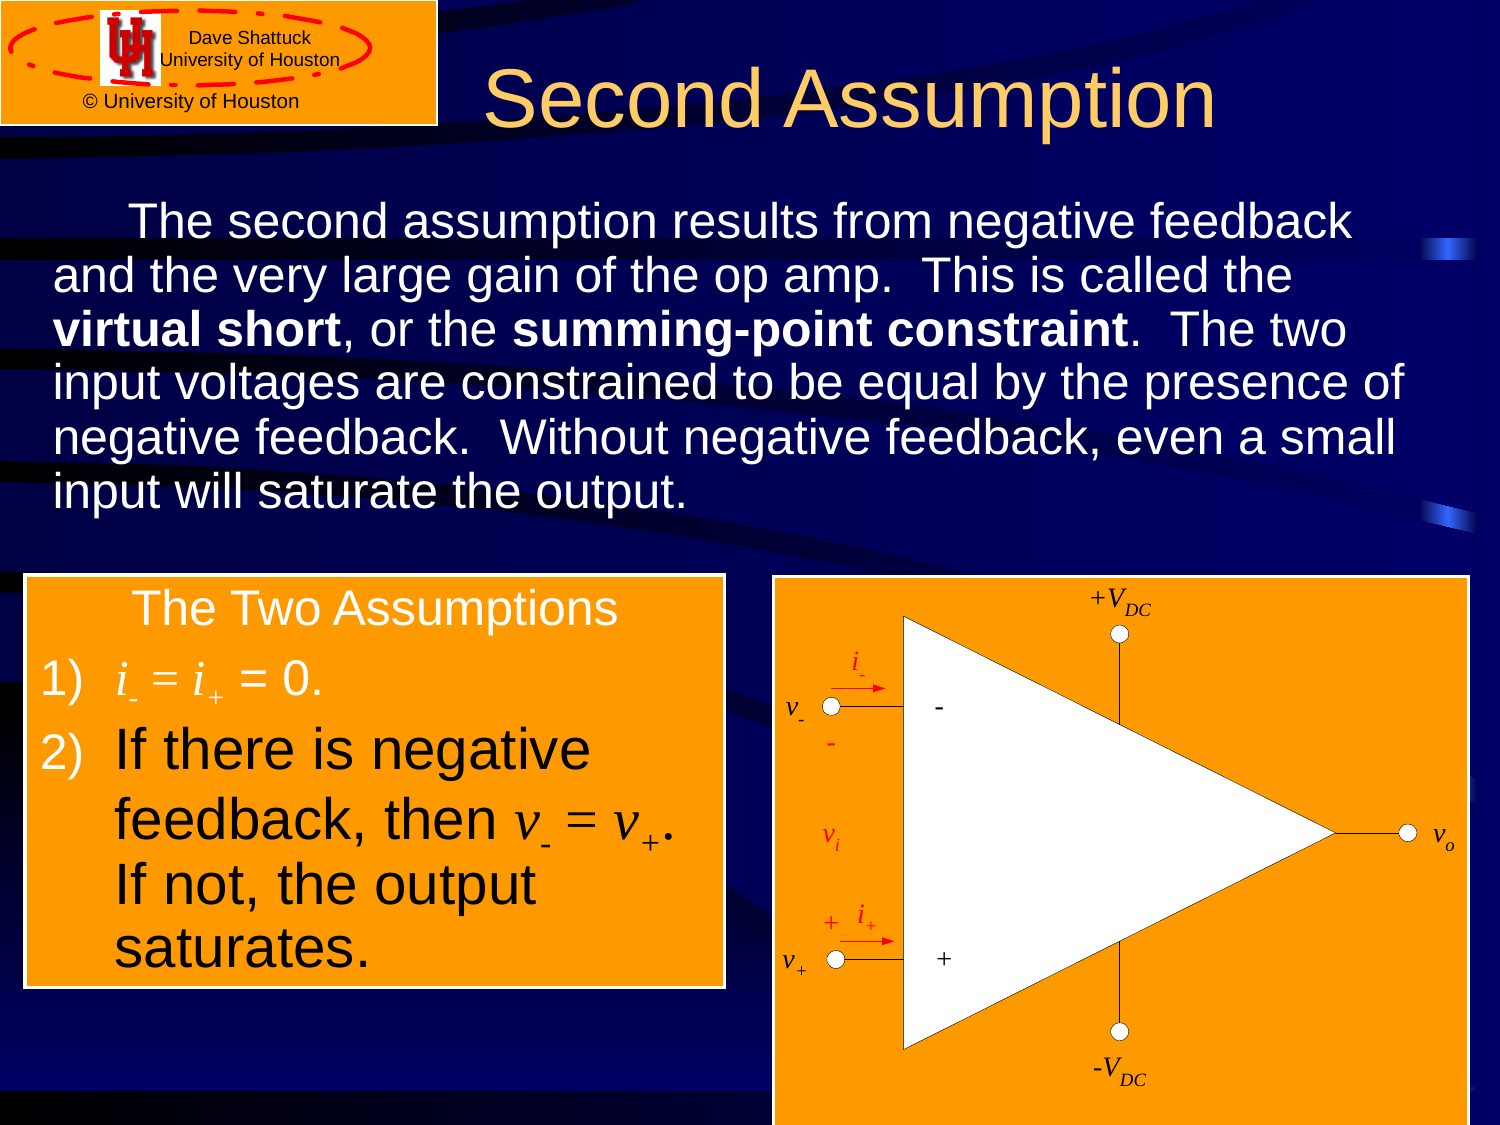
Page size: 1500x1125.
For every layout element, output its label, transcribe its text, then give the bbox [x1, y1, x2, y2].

list The second assumption results from negative feedback and the very large gain of the op amp. This is called the virtual short, or the summing-point constraint. The two input voltages are constrained to be equal by the presence of negative feedback. Without negative feedback, even a small input will saturate the output. [37, 187, 1451, 551]
text_box The Two Assumptions 1) i- = i+ = 0. 2) If there is negative feedback, then v- = v+. If not, the output saturates. [24, 575, 725, 988]
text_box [774, 577, 1468, 1125]
title Second Assumption [224, 0, 1500, 188]
